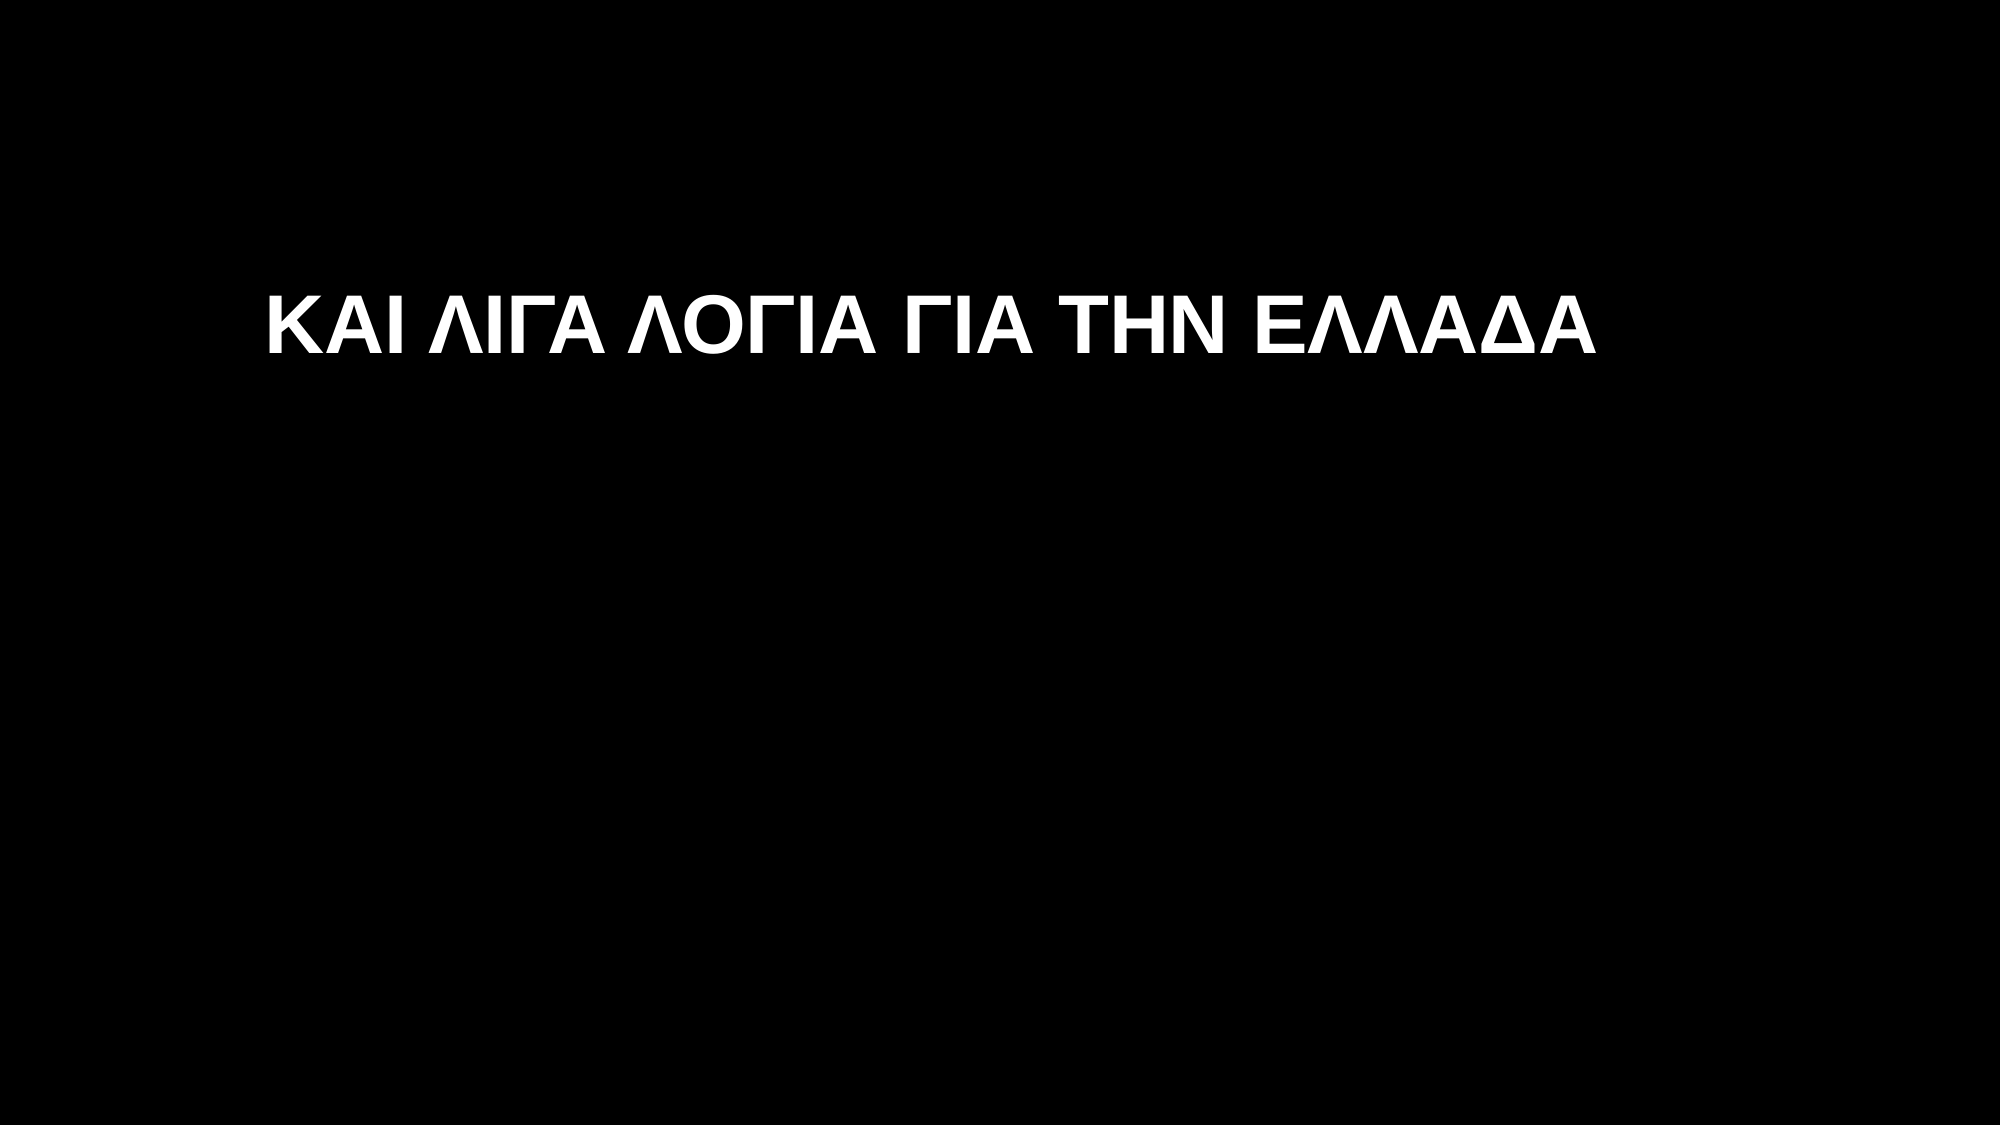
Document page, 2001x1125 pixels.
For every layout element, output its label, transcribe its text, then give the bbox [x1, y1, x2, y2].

list ΚΑΙ ΛΙΓΑ ΛΟΓΙΑ ΓΙΑ ΤΗΝ ΕΛΛΑΔΑ [249, 262, 1676, 1006]
